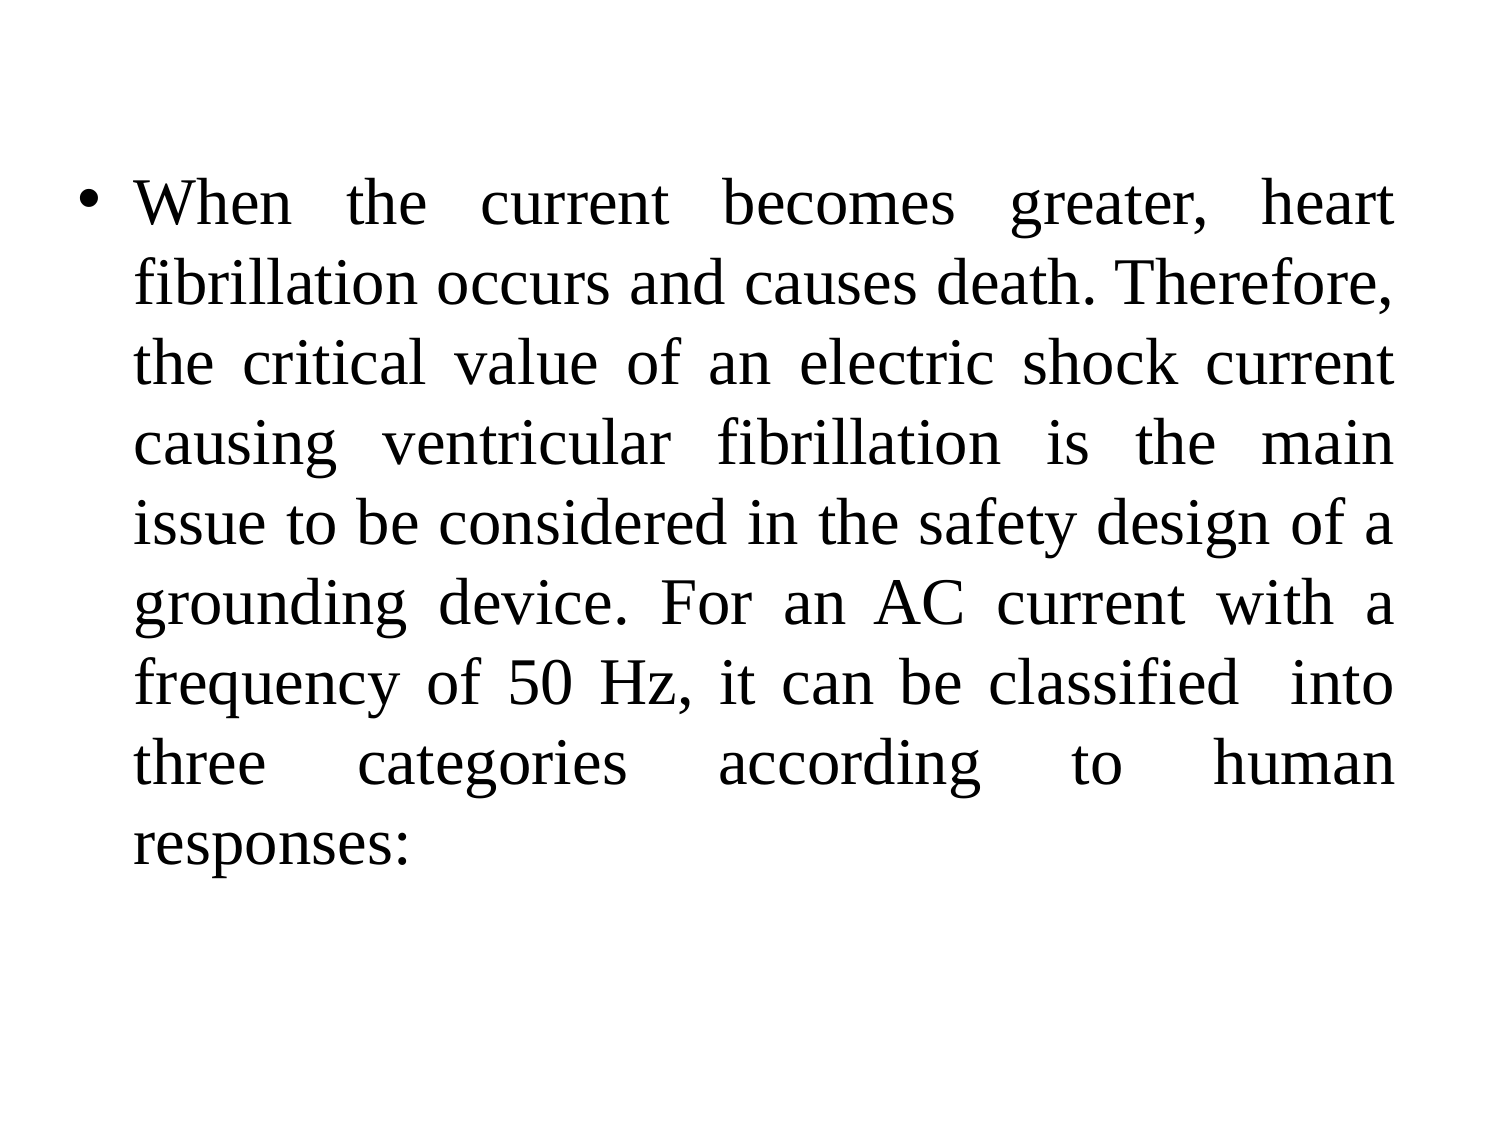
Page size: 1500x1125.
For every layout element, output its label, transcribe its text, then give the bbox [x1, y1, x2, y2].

list When the current becomes greater, heart fibrillation occurs and causes death. Therefore, the critical value of an electric shock current causing ventricular fibrillation is the main issue to be considered in the safety design of a grounding device. For an AC current with a frequency of 50 Hz, it can be classified into three categories according to human responses: [62, 149, 1413, 1125]
